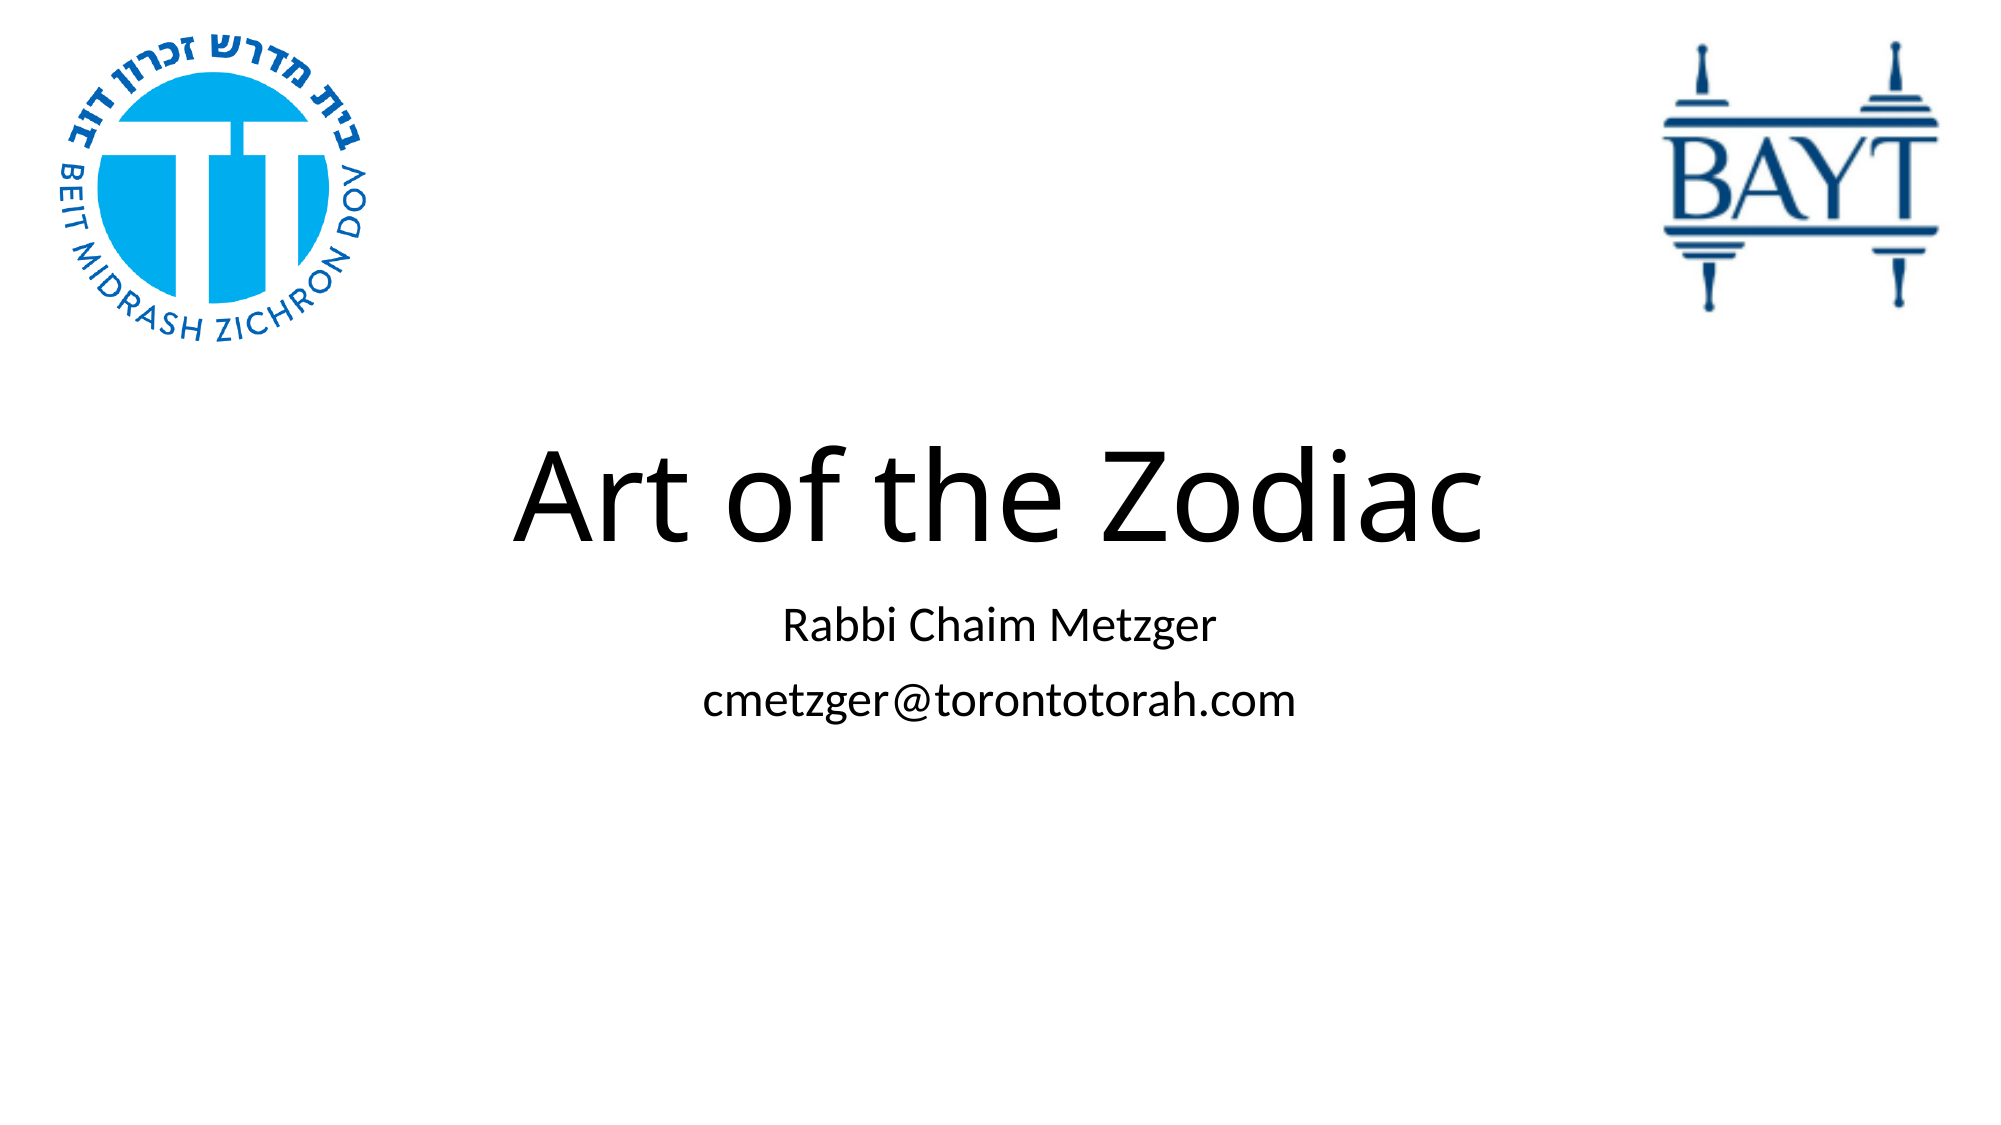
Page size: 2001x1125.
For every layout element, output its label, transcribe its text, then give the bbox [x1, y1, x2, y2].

title Art of the Zodiac [249, 184, 1750, 576]
picture [30, 5, 395, 370]
picture [1605, 37, 1970, 331]
subtitle Rabbi Chaim Metzger cmetzger@torontotorah.com [249, 590, 1750, 863]
